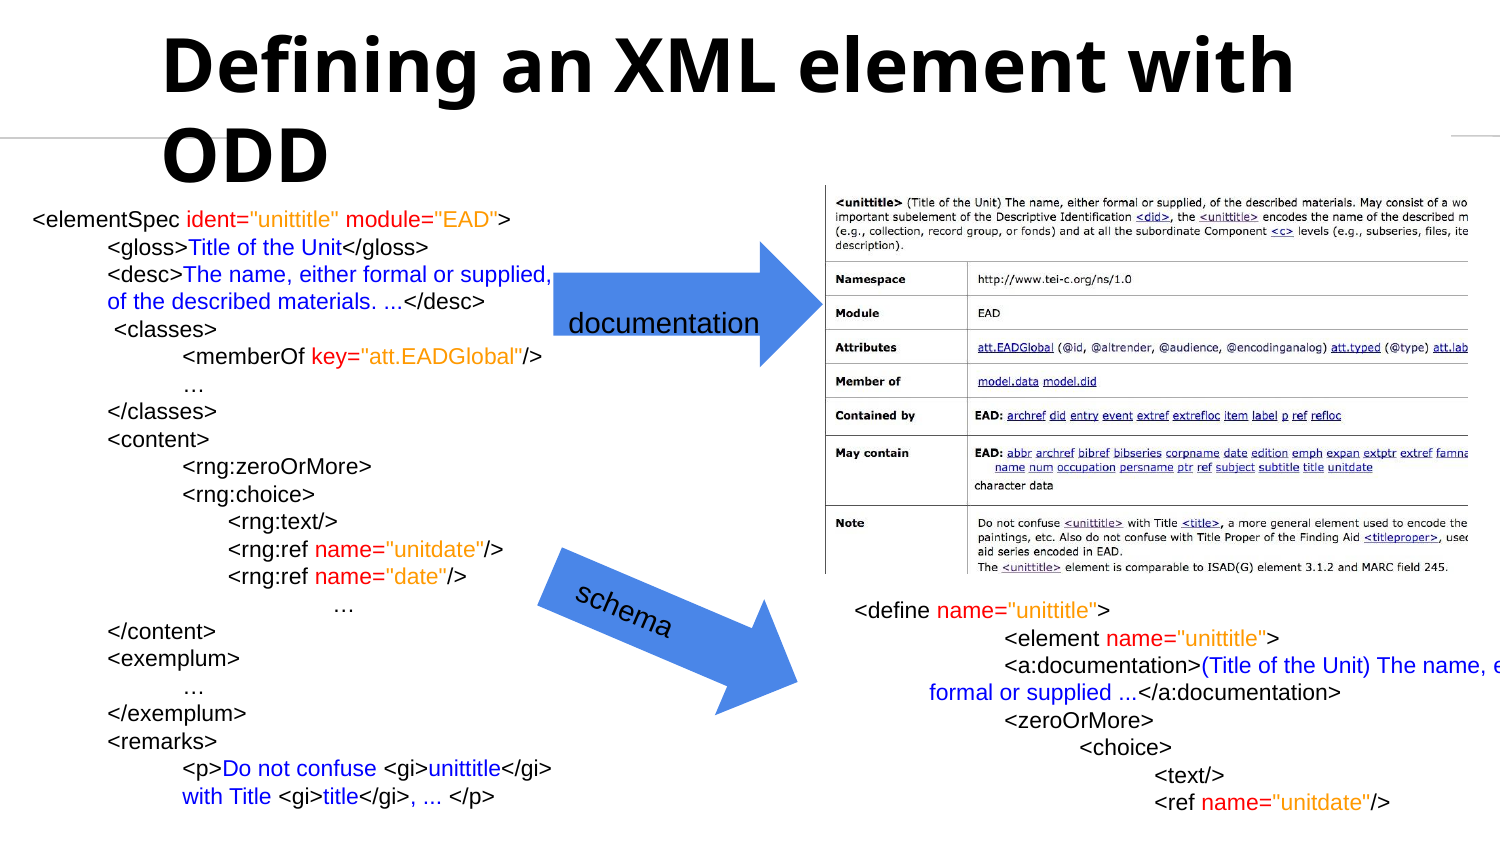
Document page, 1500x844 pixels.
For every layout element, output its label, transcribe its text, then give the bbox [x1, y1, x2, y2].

text_box <define name="unittitle"> <element name="unittitle"> <a:documentation>(Title of the Unit) The name, either formal or supplied ...</a:documentation> <zeroOrMore> <choice> <text/> <ref name="unitdate"/> [839, 607, 1500, 832]
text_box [1450, 135, 1500, 140]
picture [824, 185, 1469, 574]
text_box documentation [553, 241, 818, 368]
text_box <elementSpec ident="unittitle" module="EAD"> <gloss>Title of the Unit</gloss> <desc>The name, either formal or supplied, of the described materials. ...</desc> <classes> <memberOf key="att.EADGlobal"/> … </classes> <content> <rng:zeroOrMore> <rng:choice> <rng:text/> <rng:ref name="unitdate"/> <rng:ref name="date"/> … </content> <exemplum> … </exemplum> <remarks> <p>Do not confuse <gi>unittitle</gi> with Title <gi>title</gi>, ... </p> [17, 175, 641, 838]
text_box schema [537, 547, 798, 716]
title Defining an XML element with ODD [145, 89, 1480, 216]
